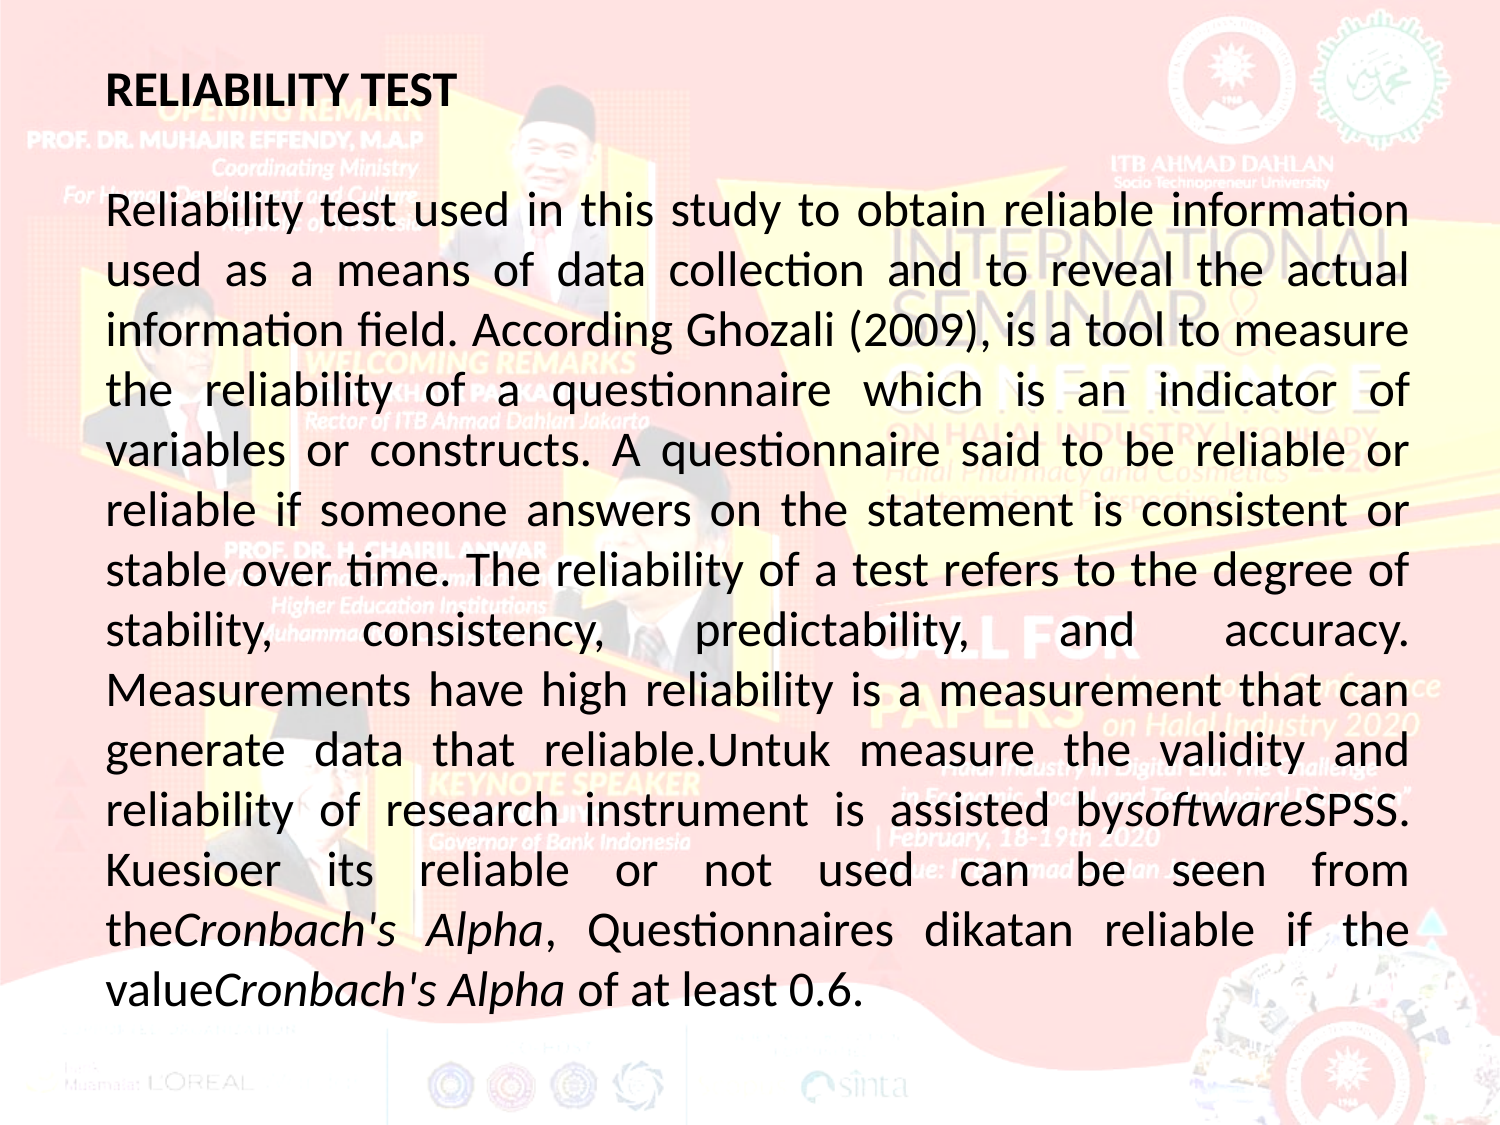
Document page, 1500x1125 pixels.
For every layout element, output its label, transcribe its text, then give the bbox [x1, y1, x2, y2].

text_box RELIABILITY TEST Reliability test used in this study to obtain reliable information used as a means of data collection and to reveal the actual information field. According Ghozali (2009), is a tool to measure the reliability of a questionnaire which is an indicator of variables or constructs. A questionnaire said to be reliable or reliable if someone answers on the statement is consistent or stable over time. The reliability of a test refers to the degree of stability, consistency, predictability, and accuracy. Measurements have high reliability is a measurement that can generate data that reliable.Untuk measure the validity and reliability of research instrument is assisted bysoftwareSPSS. Kuesioer its reliable or not used can be seen from theCronbach's Alpha, Questionnaires dikatan reliable if the valueCronbach's Alpha of at least 0.6. [90, 49, 1426, 1025]
